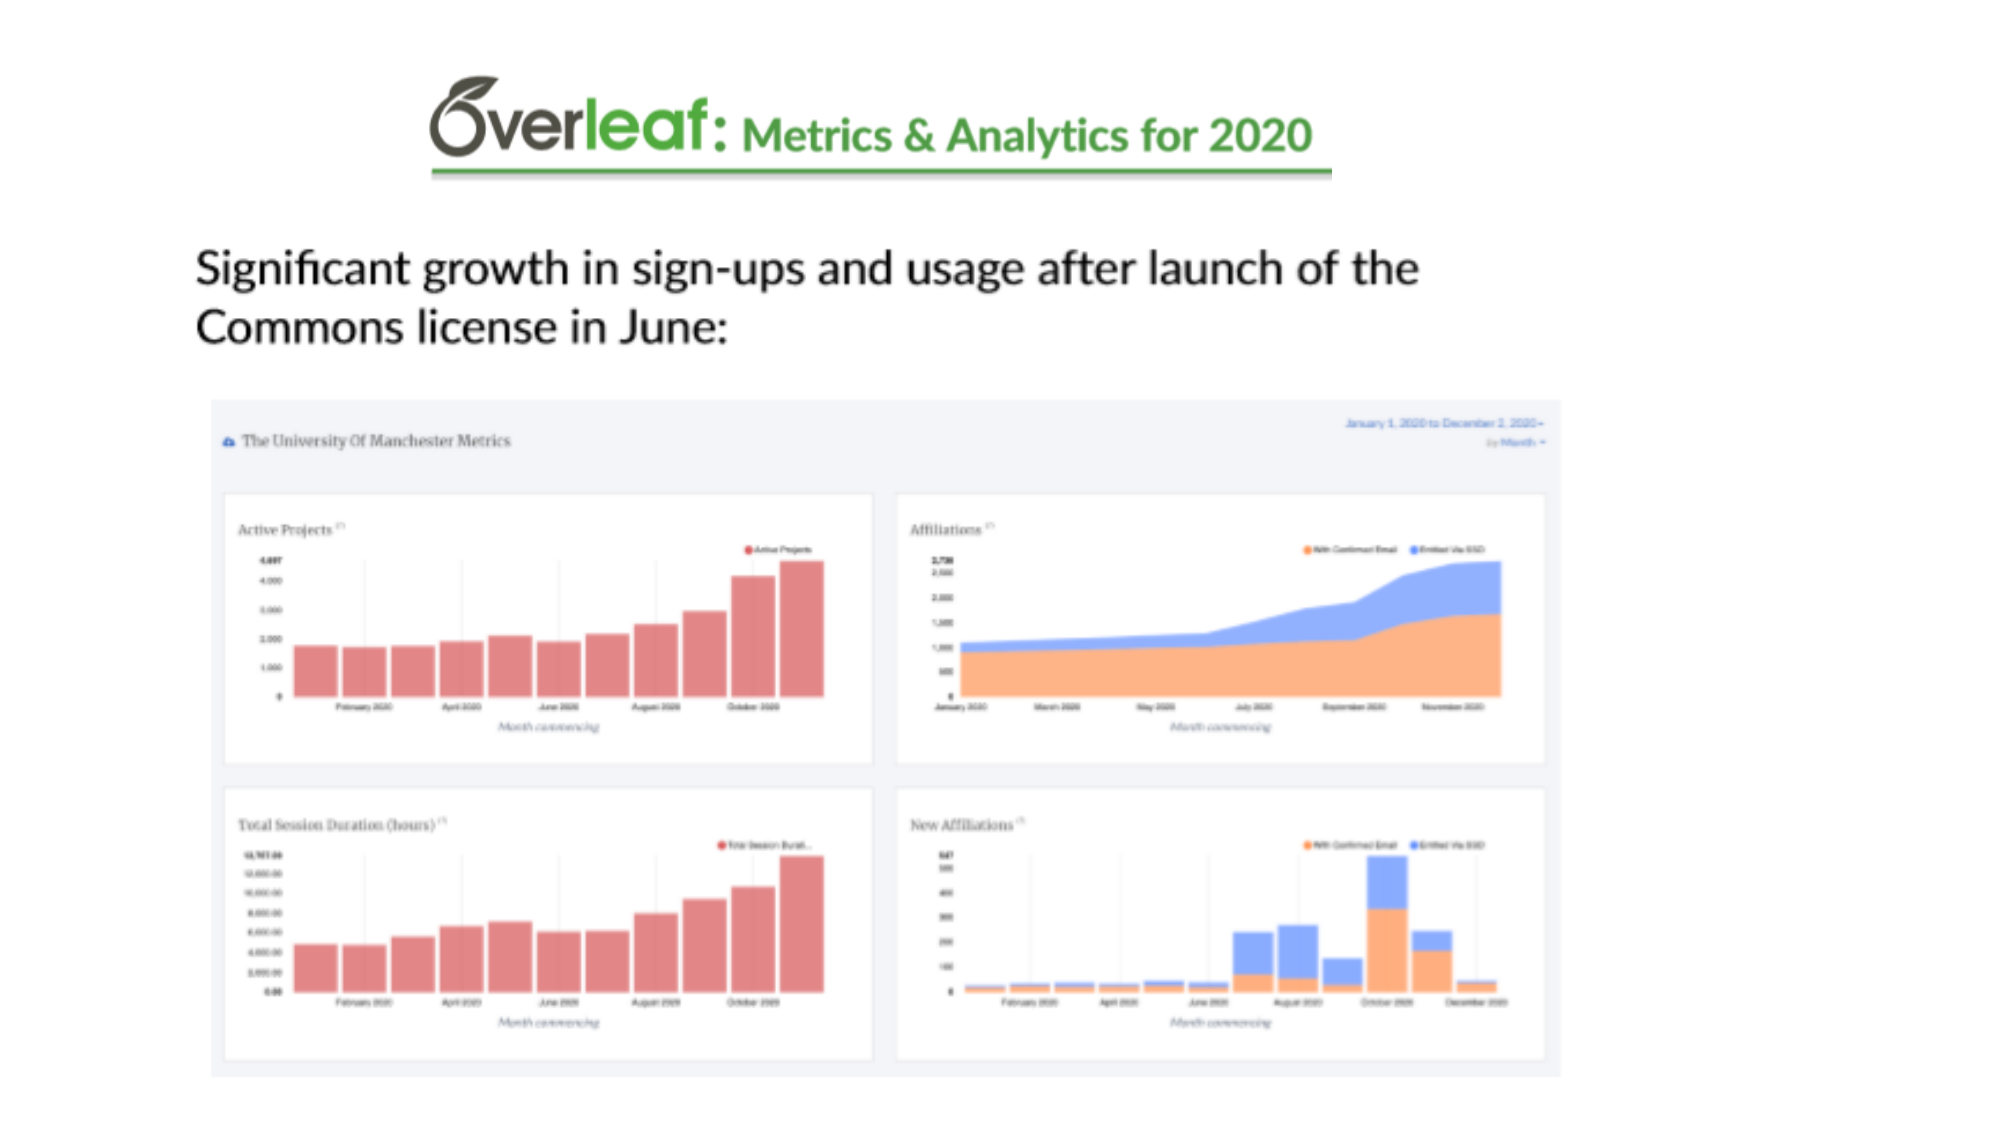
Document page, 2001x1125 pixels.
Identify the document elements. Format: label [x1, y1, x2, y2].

picture [175, 220, 1585, 1103]
picture [428, 68, 1332, 189]
